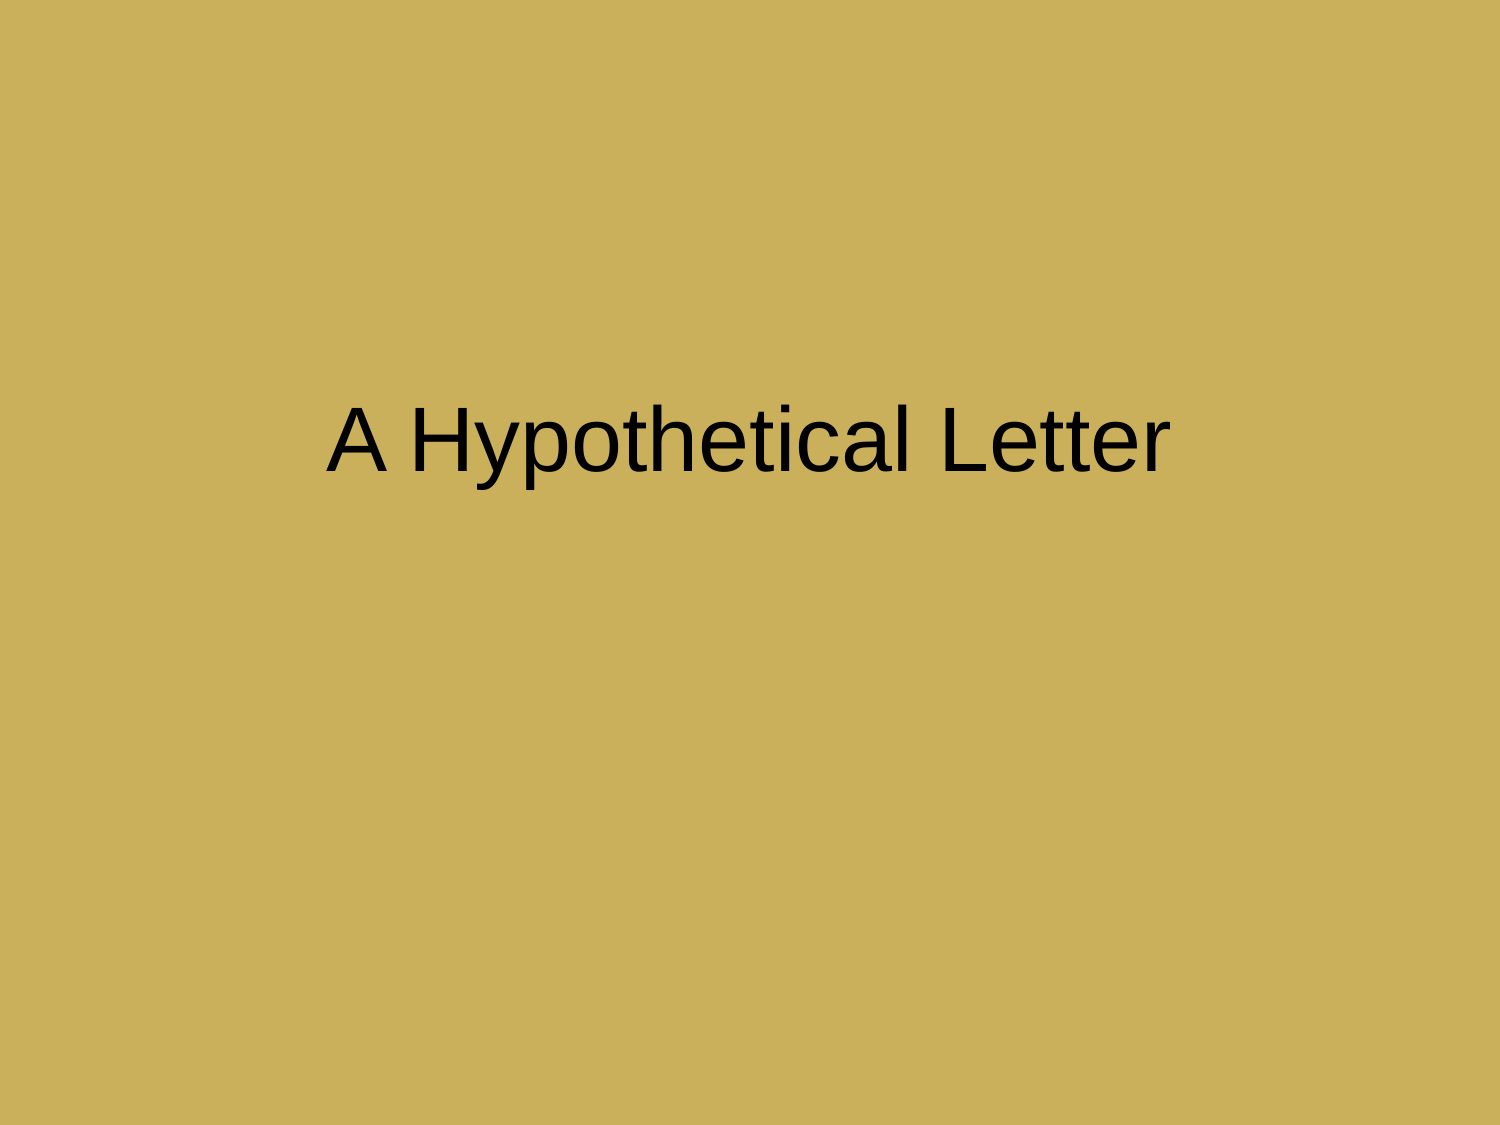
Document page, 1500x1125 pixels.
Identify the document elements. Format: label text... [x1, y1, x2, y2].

title A Hypothetical Letter [74, 44, 1426, 826]
